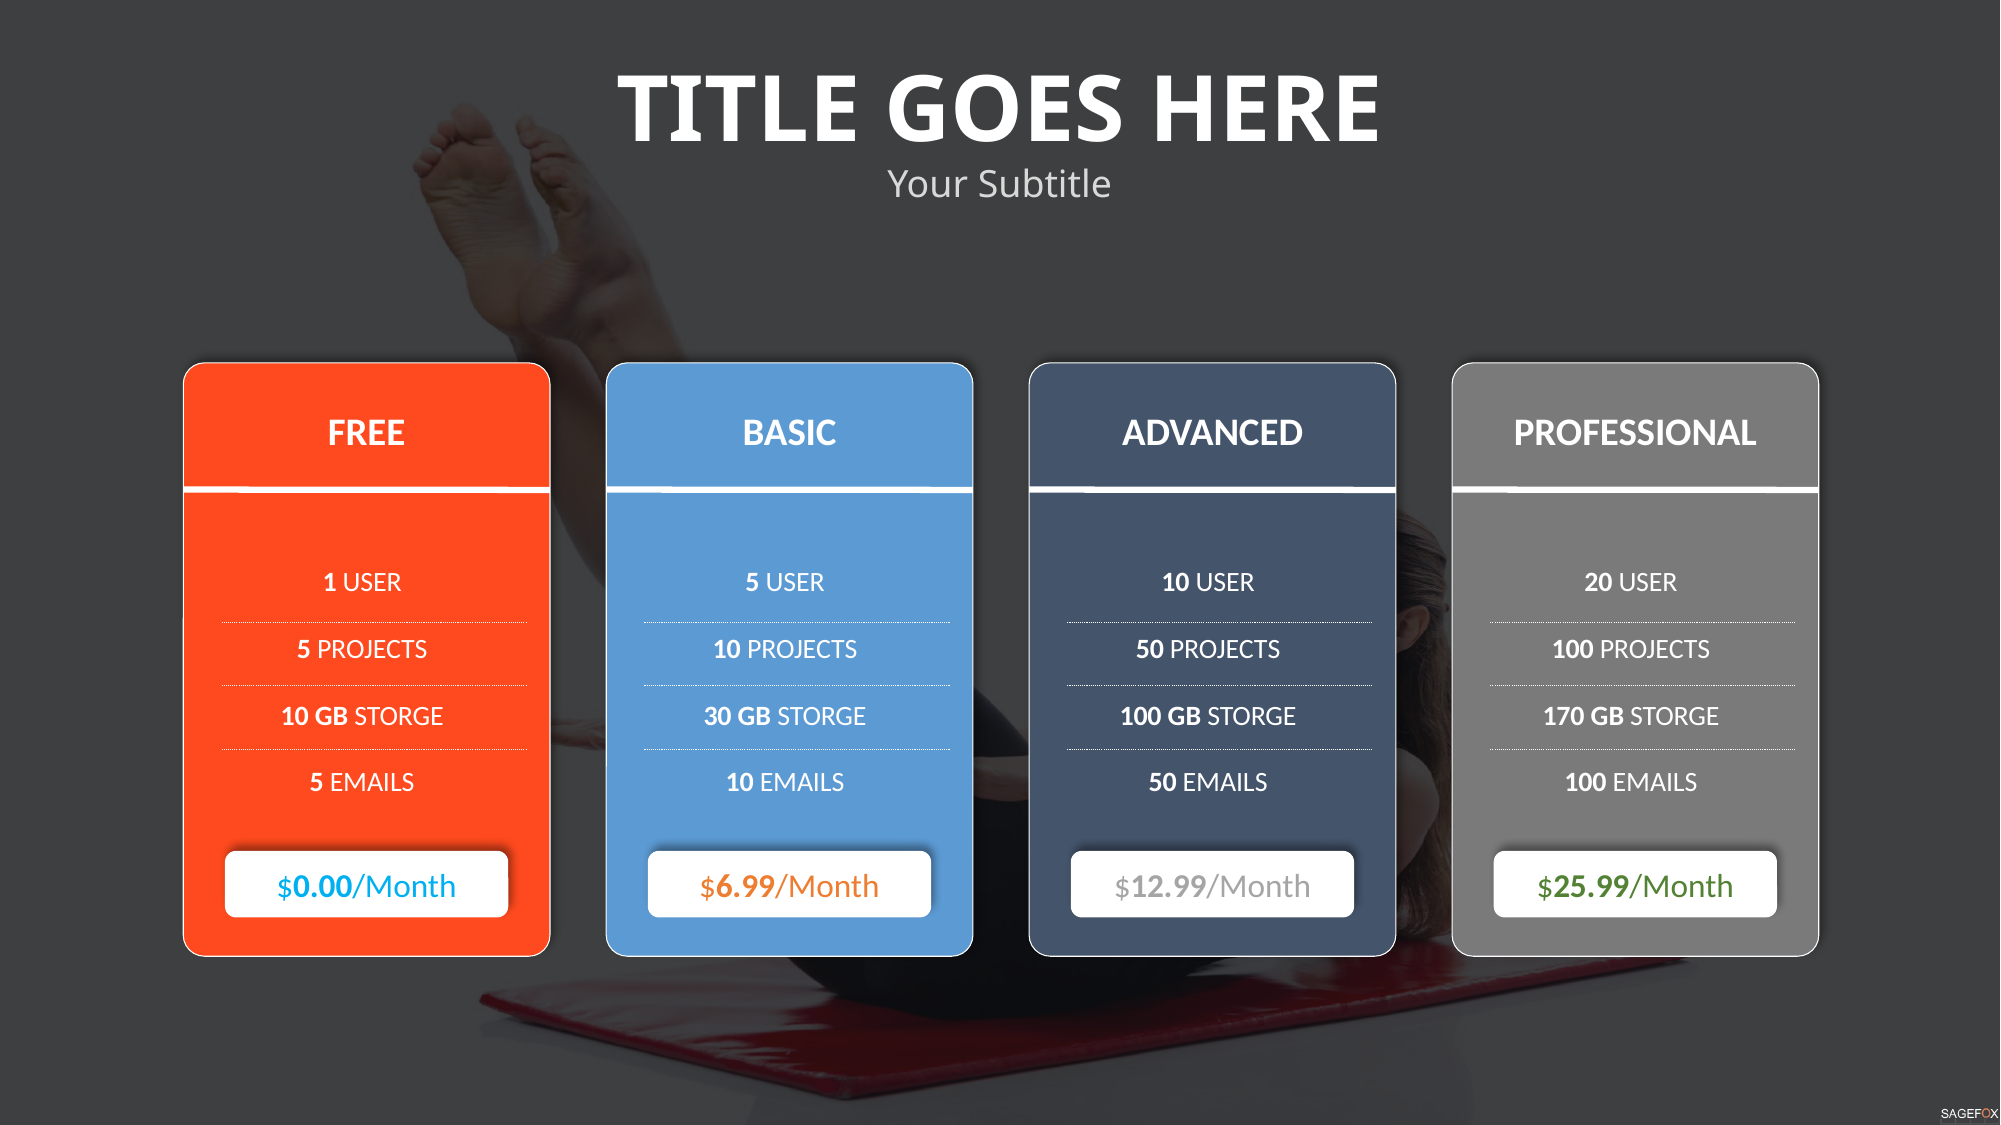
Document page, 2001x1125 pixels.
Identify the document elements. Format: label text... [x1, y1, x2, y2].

picture [1940, 0, 2001, 1125]
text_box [647, 850, 932, 918]
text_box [1452, 362, 1819, 957]
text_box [224, 850, 509, 918]
text_box TITLE GOES HERE Your Subtitle [548, 42, 1452, 212]
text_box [1034, 556, 1382, 808]
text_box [606, 362, 973, 957]
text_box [1456, 556, 1805, 808]
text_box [188, 556, 536, 808]
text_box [1029, 362, 1396, 957]
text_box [611, 556, 959, 808]
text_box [1070, 850, 1355, 918]
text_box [183, 362, 550, 957]
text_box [1493, 850, 1778, 918]
